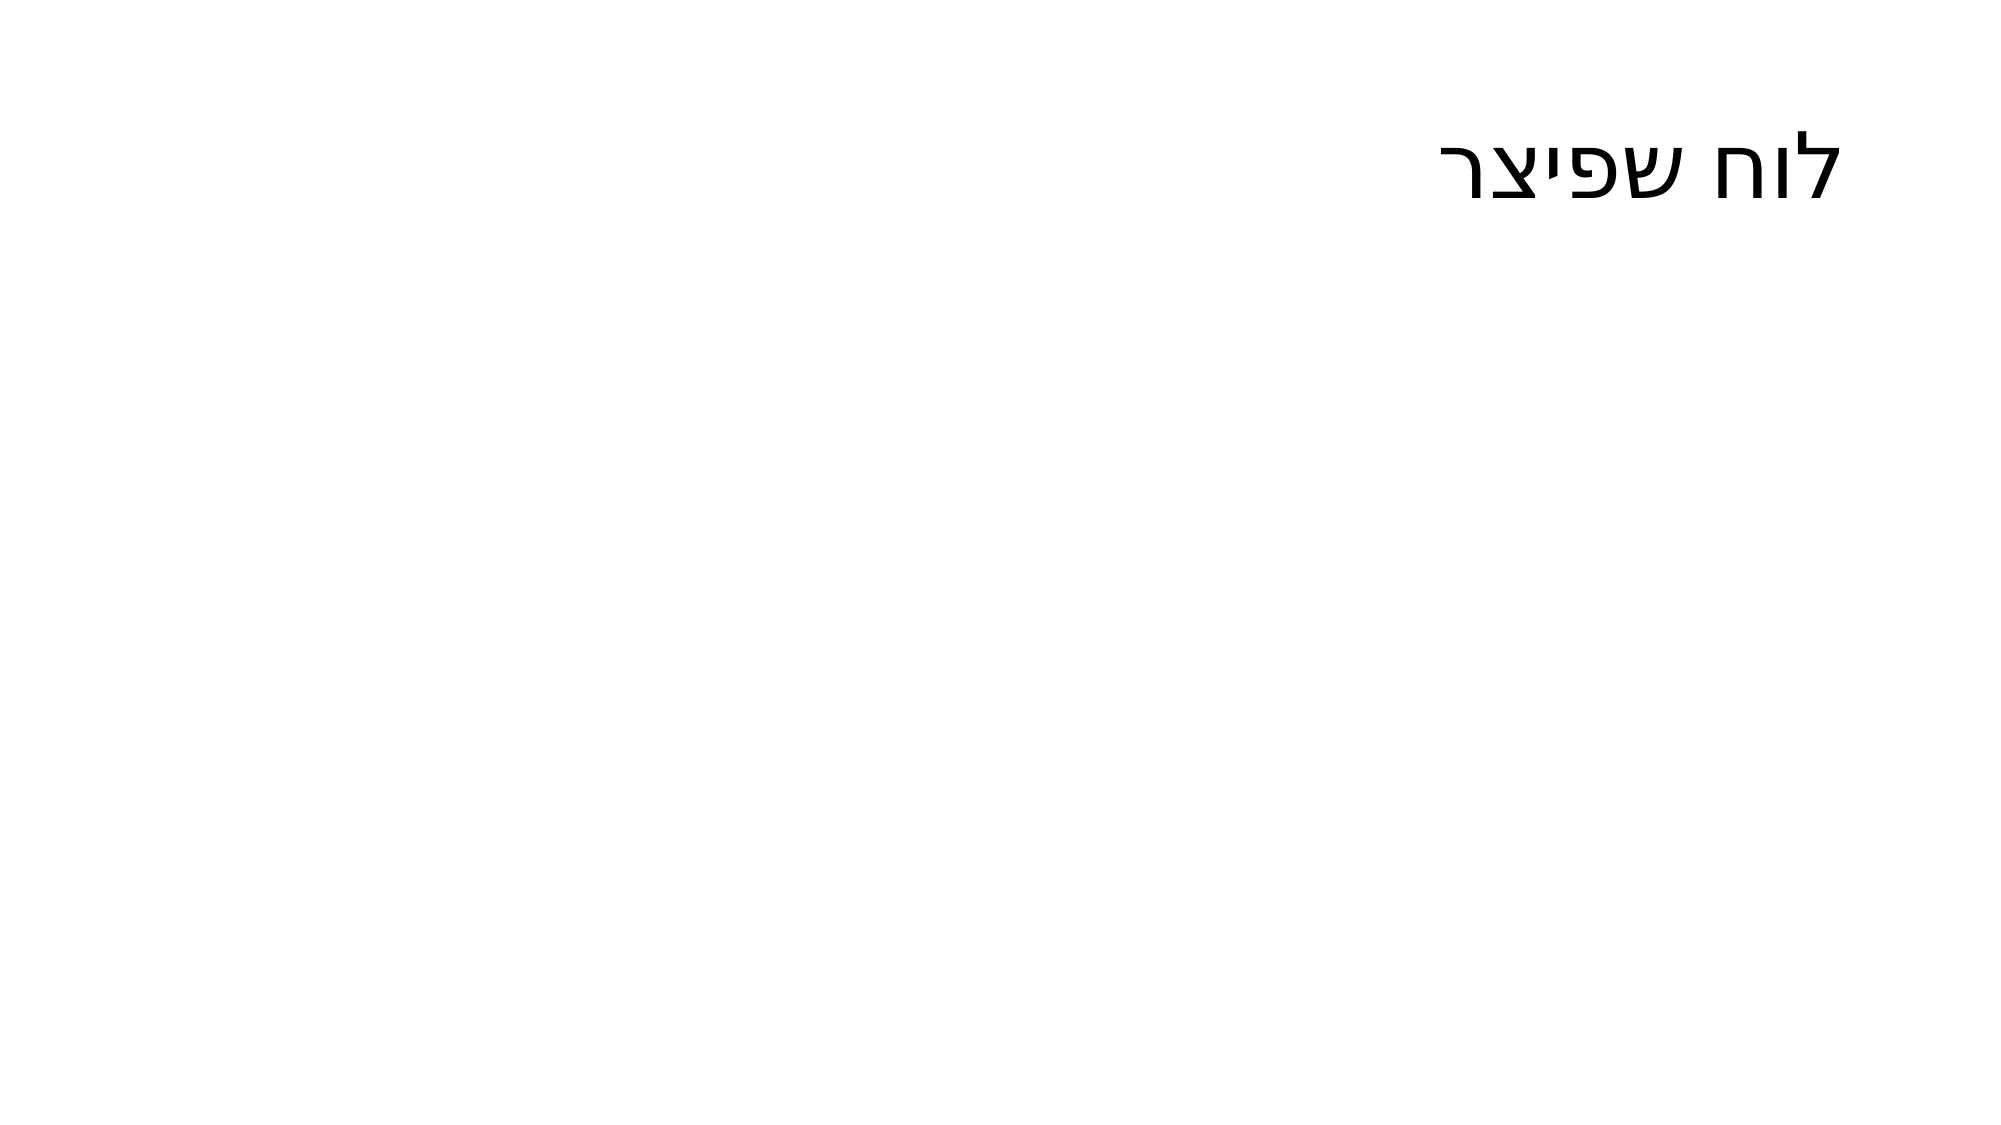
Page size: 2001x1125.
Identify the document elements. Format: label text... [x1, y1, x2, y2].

title לוח שפיצר [137, 59, 1863, 278]
